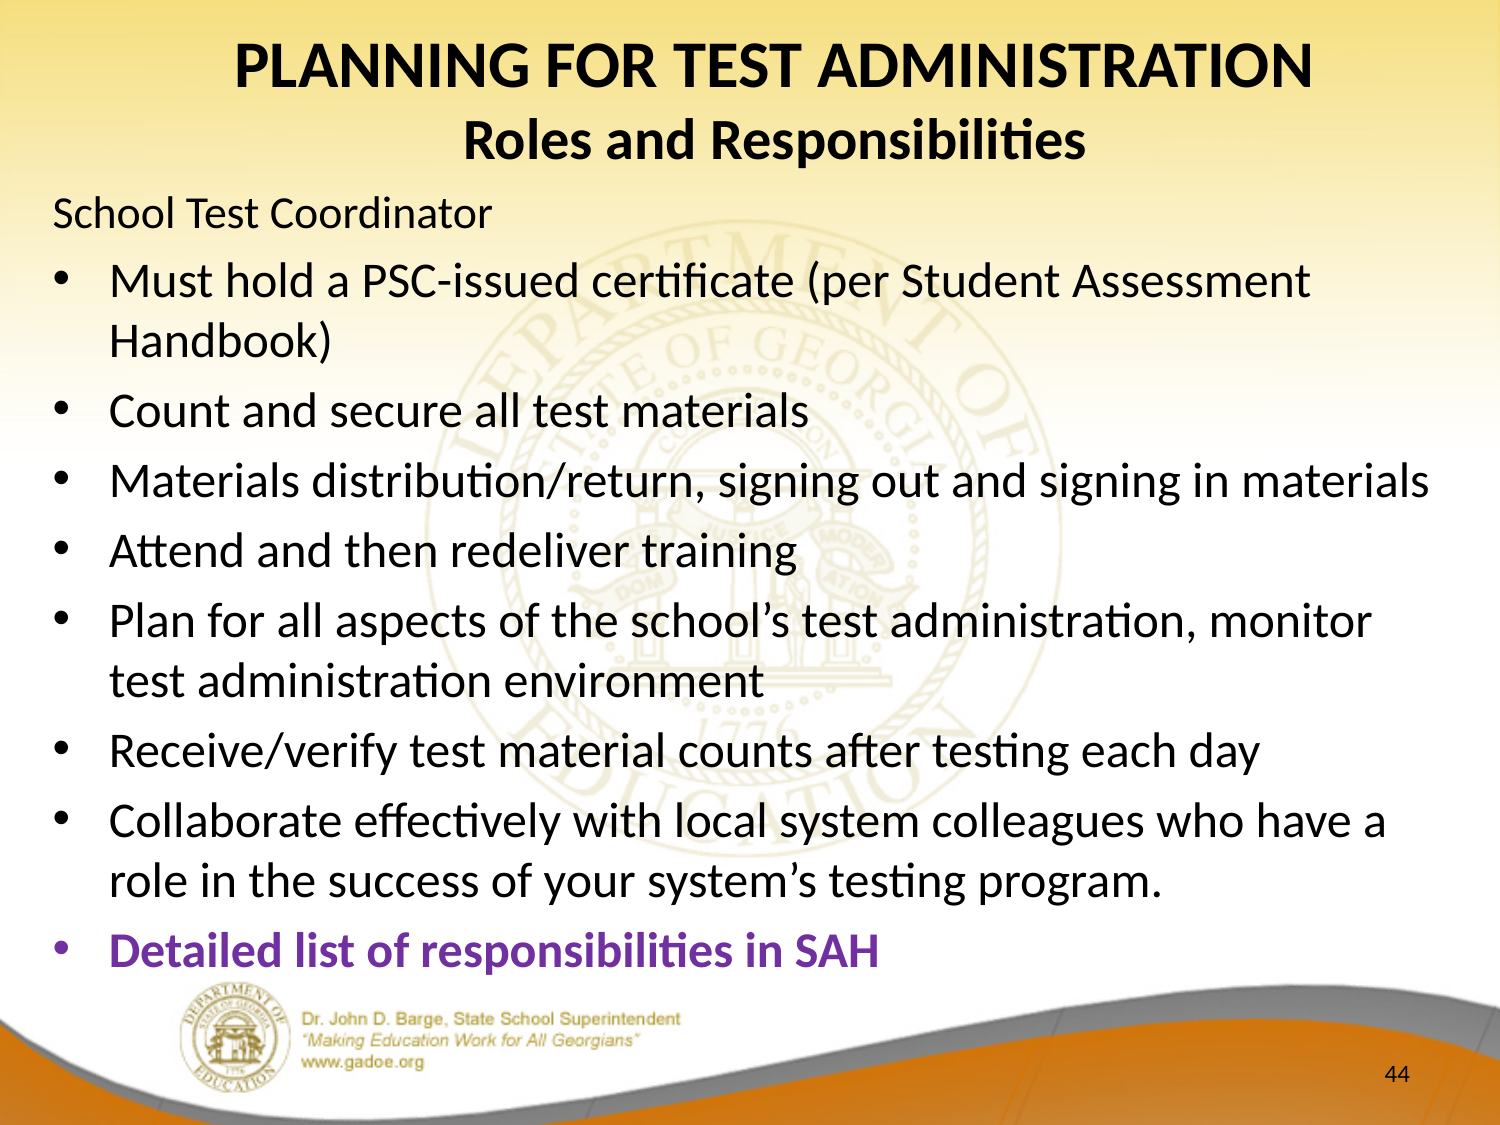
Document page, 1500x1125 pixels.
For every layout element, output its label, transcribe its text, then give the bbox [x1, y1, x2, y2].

slide_number 44 [1325, 1042, 1425, 1103]
list School Test Coordinator Must hold a PSC-issued certificate (per Student Assessment Handbook) Count and secure all test materials Materials distribution/return, signing out and signing in materials Attend and then redeliver training Plan for all aspects of the school’s test administration, monitor test administration environment Receive/verify test material counts after testing each day Collaborate effectively with local system colleagues who have a role in the success of your system’s testing program. Detailed list of responsibilities in SAH [37, 174, 1463, 918]
text_box PLANNING FOR TEST ADMINISTRATION Roles and Responsibilities [99, 37, 1450, 155]
picture [0, 0, 1500, 1125]
